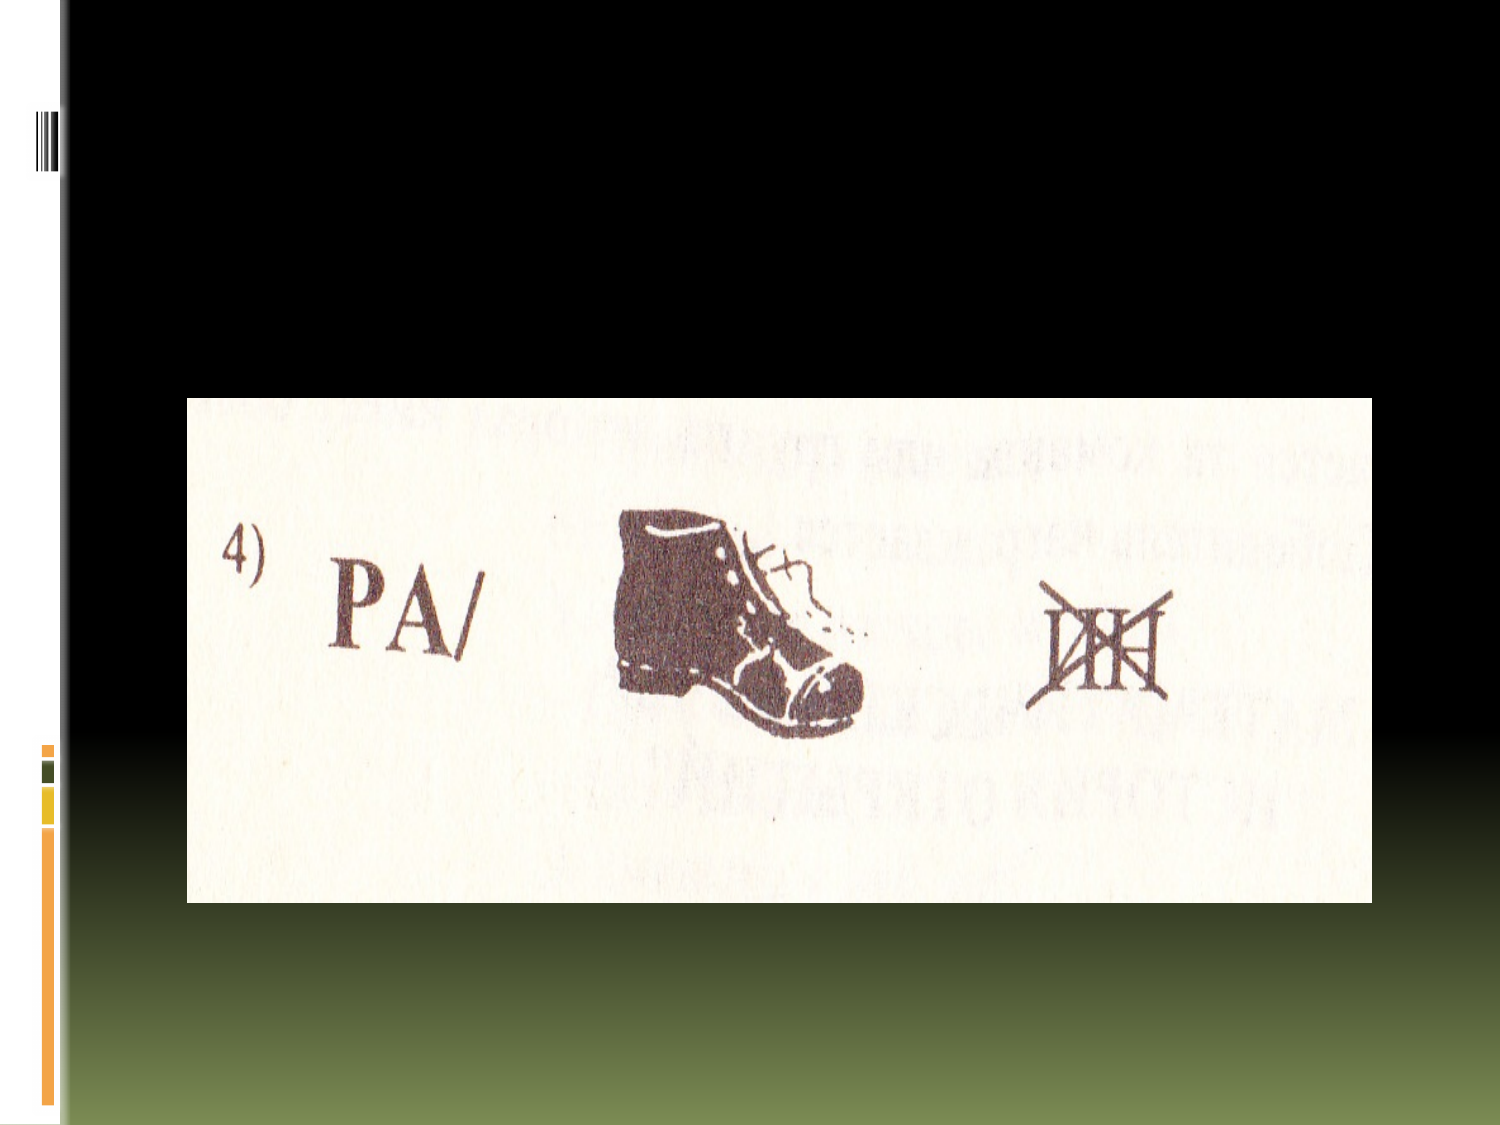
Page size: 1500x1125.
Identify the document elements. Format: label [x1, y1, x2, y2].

list [186, 397, 1372, 903]
